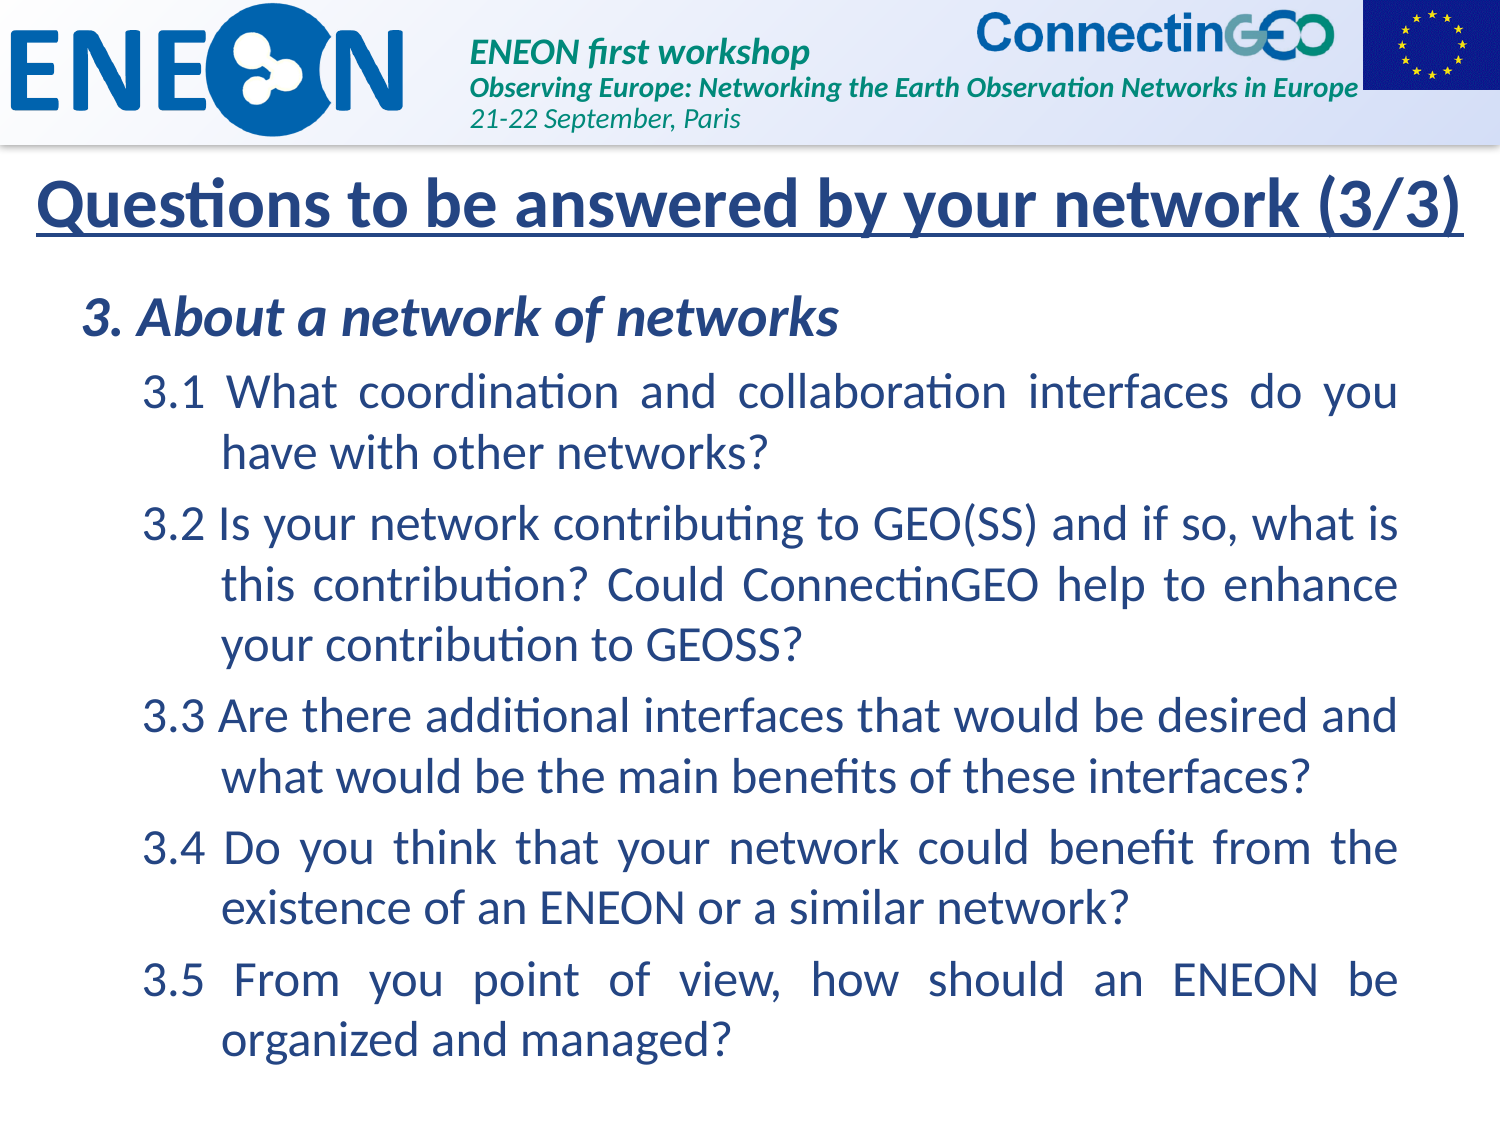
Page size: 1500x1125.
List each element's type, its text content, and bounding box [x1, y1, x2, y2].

picture [7, 0, 406, 98]
title Questions to be answered by your network (3/3) [0, 98, 1500, 301]
list 3. About a network of networks 3.1 What coordination and collaboration interfaces do you have with other networks? 3.2 Is your network contributing to GEO(SS) and if so, what is this contribution? Could ConnectinGEO help to enhance your contribution to GEOSS? 3.3 Are there additional interfaces that would be desired and what would be the main benefits of these interfaces? 3.4 Do you think that your network could benefit from the existence of an ENEON or a similar network? 3.5 From you point of view, how should an ENEON be organized and managed? [64, 271, 1415, 1098]
picture [976, 7, 1337, 62]
picture [1363, 0, 1500, 90]
